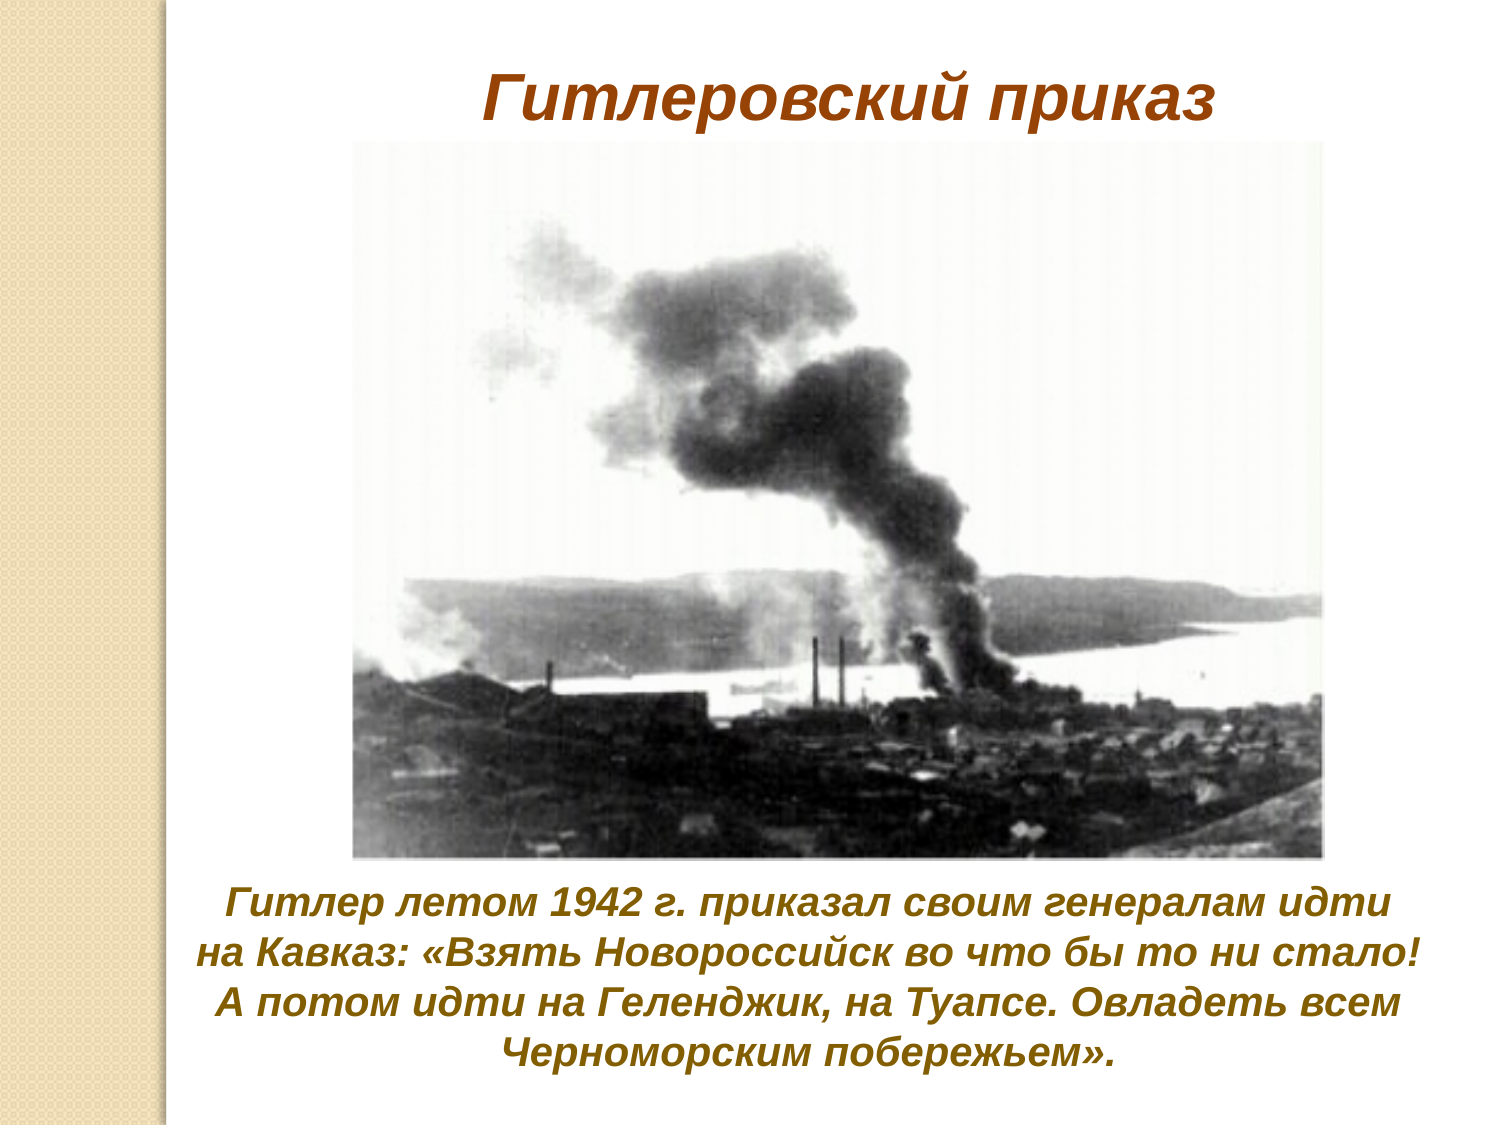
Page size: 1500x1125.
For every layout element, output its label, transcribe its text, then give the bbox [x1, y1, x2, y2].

text_box Гитлер летом 1942 г. приказал своим генералам идти на Кавказ: «Взять Новороссийск во что бы то ни стало! А потом идти на Геленджик, на Туапсе. Овладеть всем Черноморским побережьем». [175, 867, 1442, 1082]
text_box Гитлеровский приказ [292, 46, 1407, 142]
picture [351, 140, 1325, 861]
